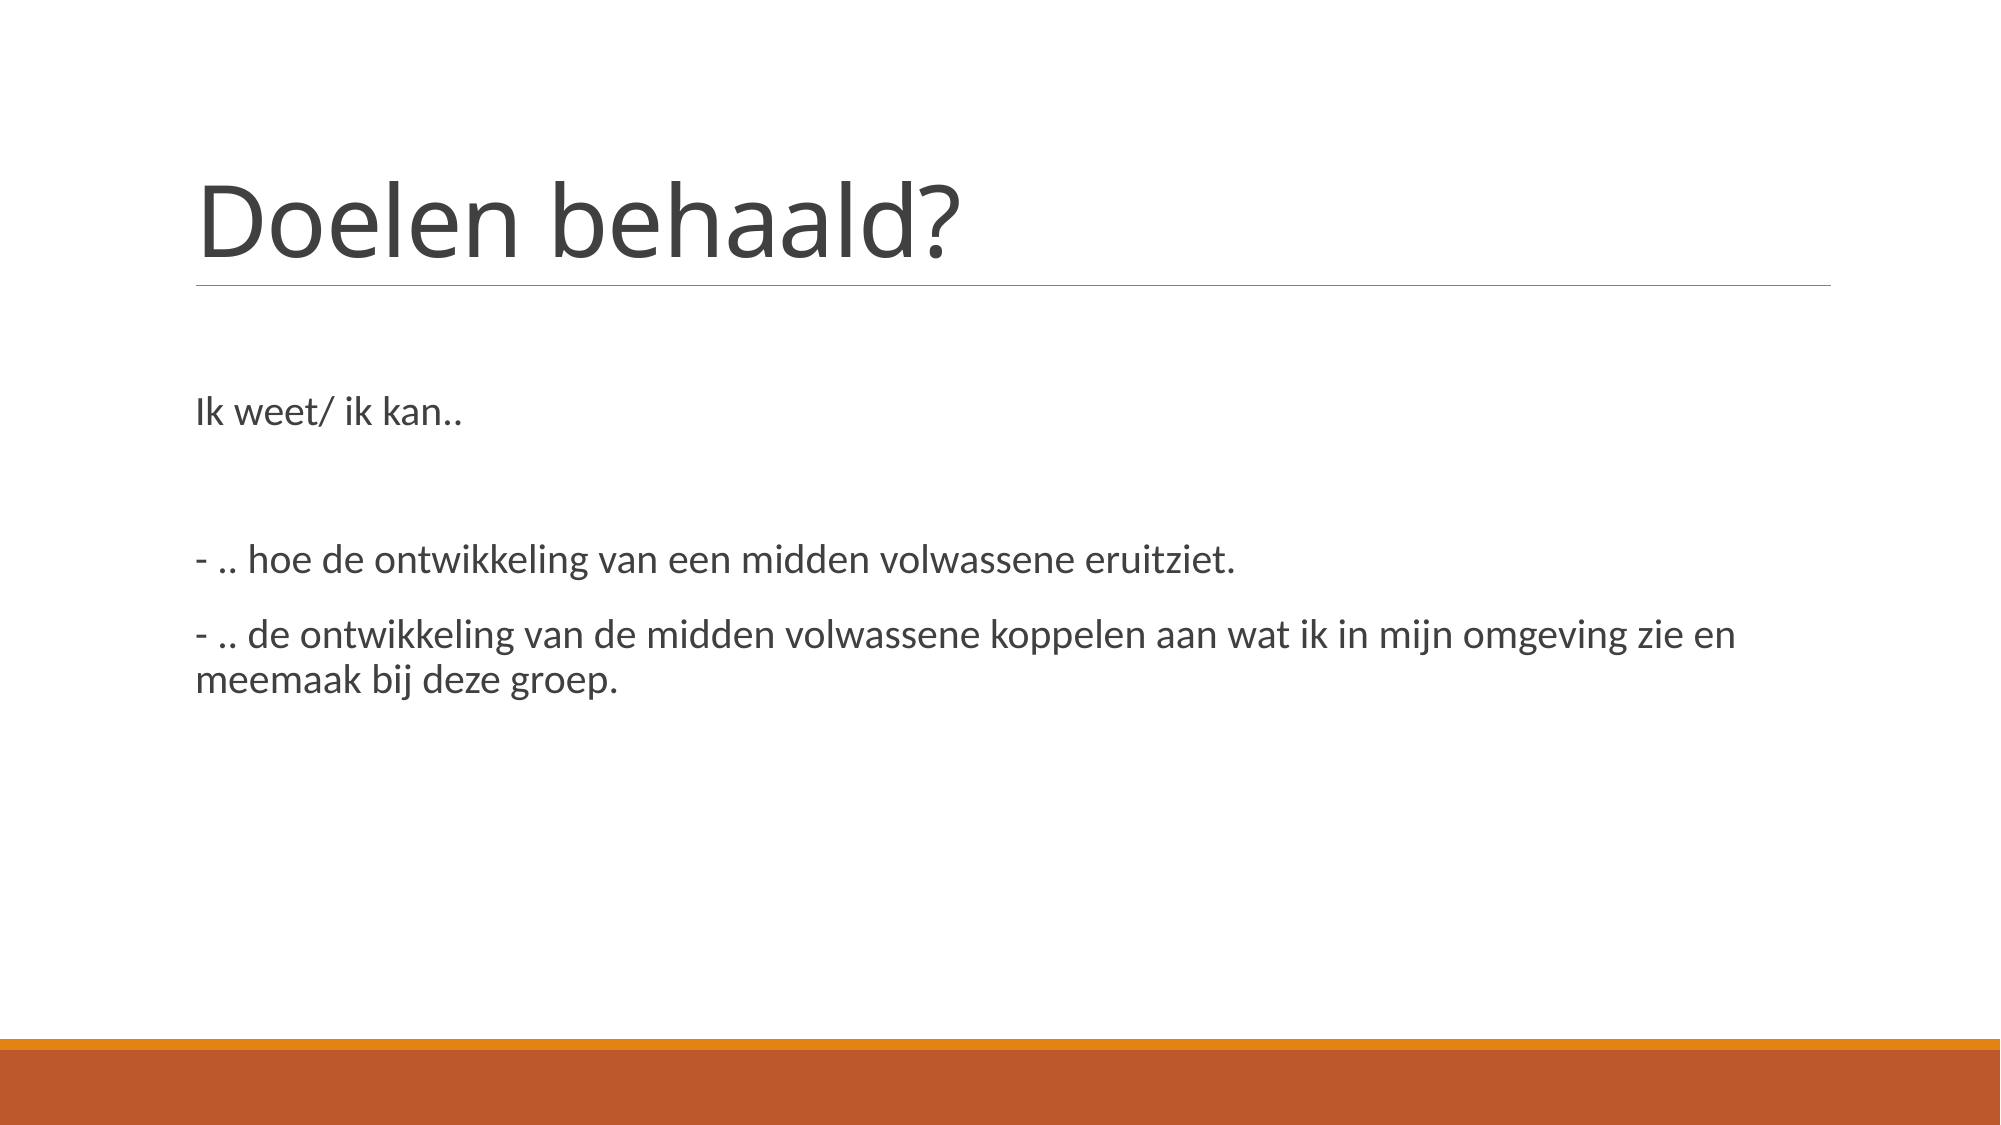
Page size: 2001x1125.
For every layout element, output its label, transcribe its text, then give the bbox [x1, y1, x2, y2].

list Ik weet/ ik kan.. - .. hoe de ontwikkeling van een midden volwassene eruitziet. - .. de ontwikkeling van de midden volwassene koppelen aan wat ik in mijn omgeving zie en meemaak bij deze groep. [180, 302, 1830, 963]
title Doelen behaald? [180, 47, 1830, 285]
